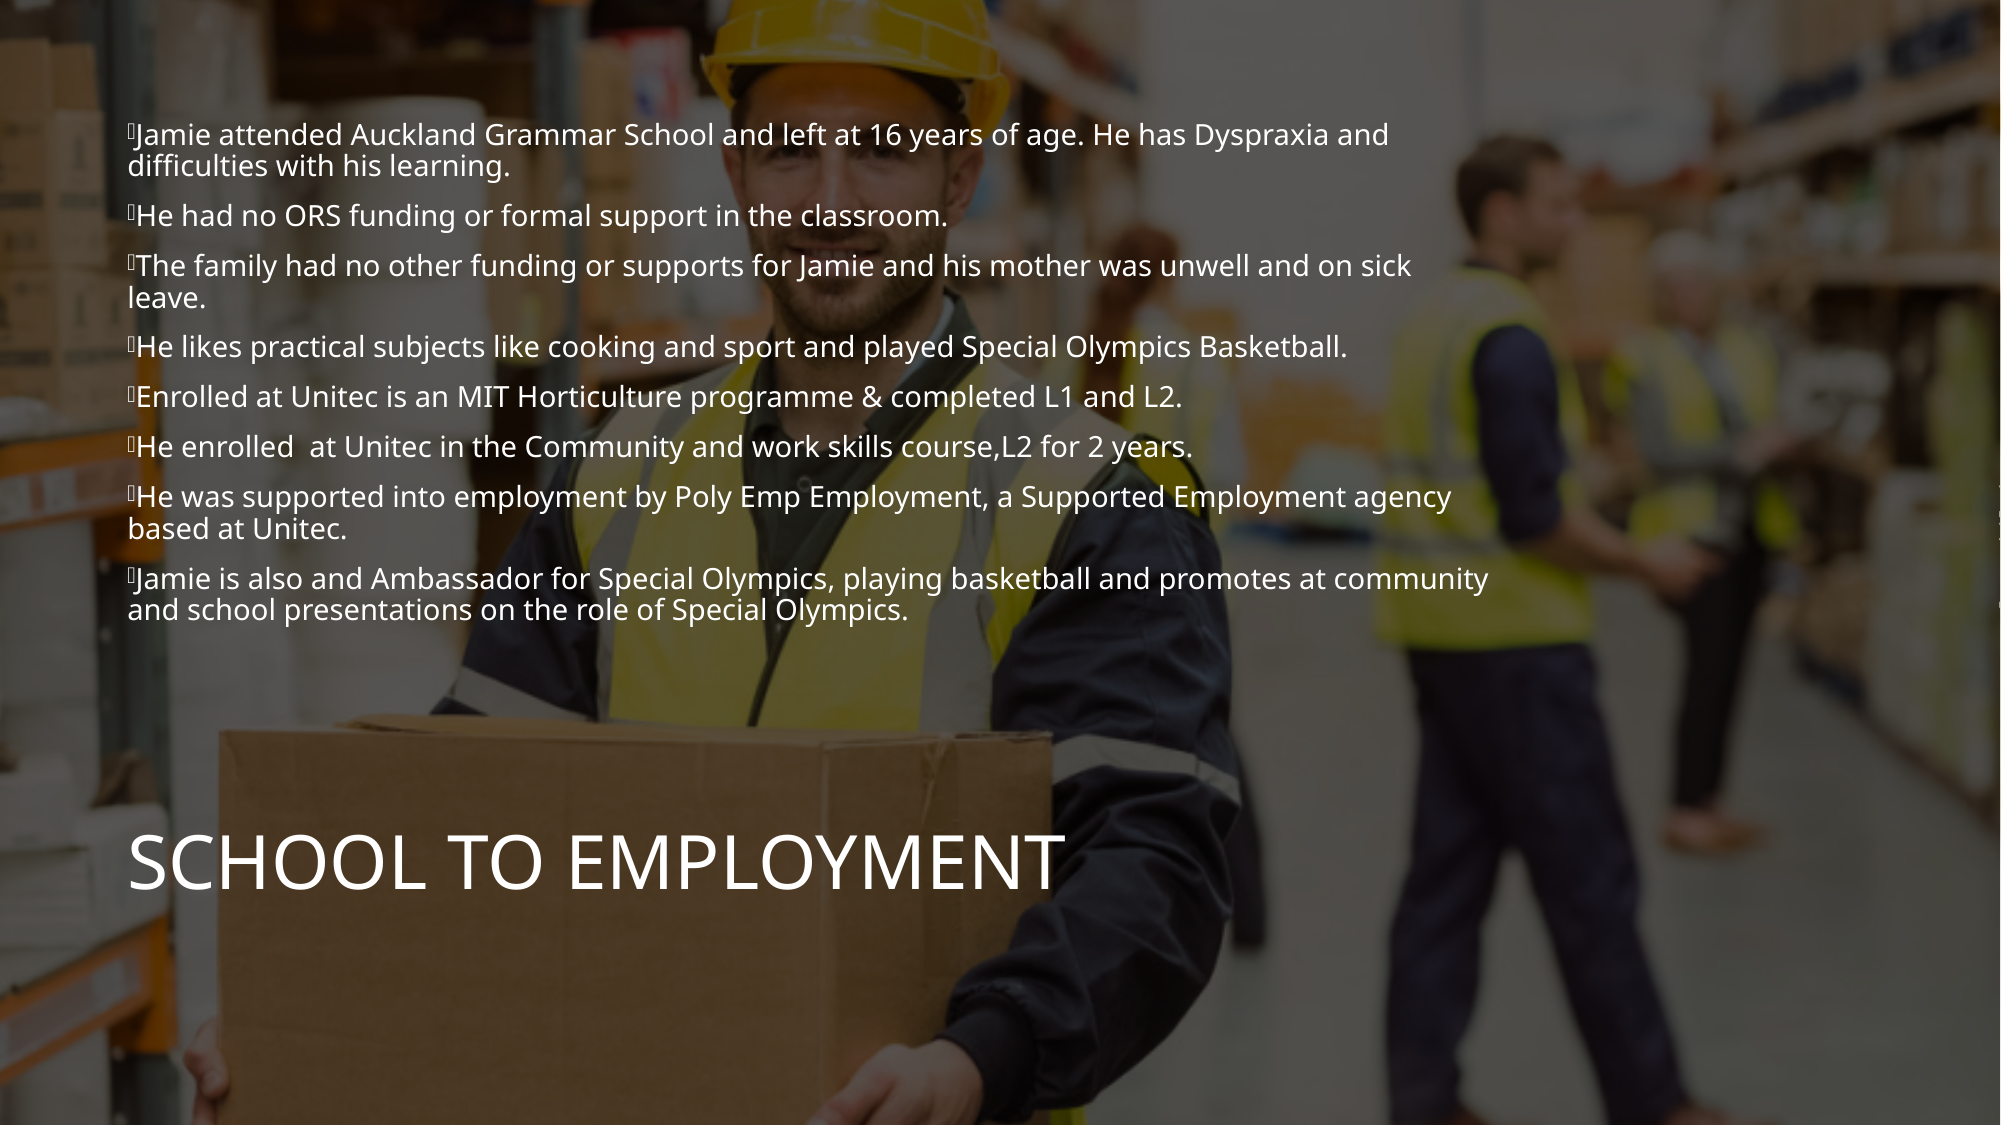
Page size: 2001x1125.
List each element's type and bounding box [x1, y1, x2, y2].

list [0, 0, 2000, 1125]
